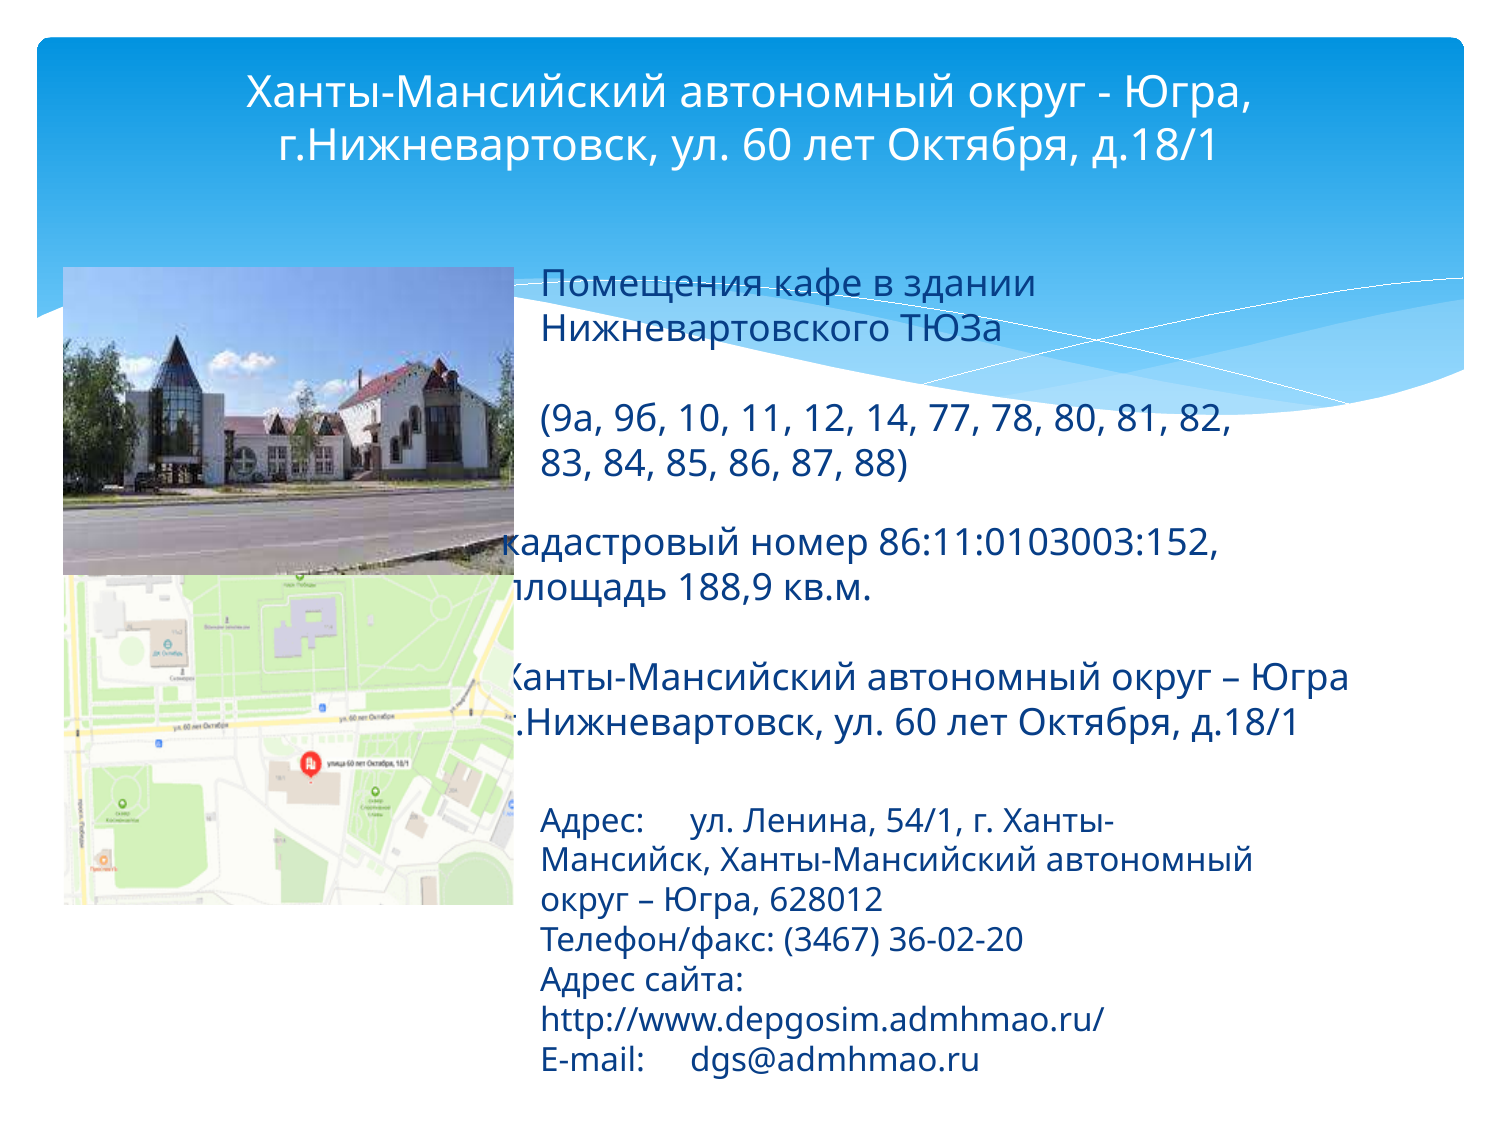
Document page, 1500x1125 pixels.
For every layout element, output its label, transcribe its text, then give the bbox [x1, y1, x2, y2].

text_box Адрес: ул. Ленина, 54/1, г. Ханты-Мансийск, Ханты-Мансийский автономный округ – Югра, 628012 Телефон/факс: (3467) 36-02-20 Адрес сайта: http://www.depgosim.admhmao.ru/ E-mail: dgs@admhmao.ru [525, 751, 1279, 1086]
text_box кадастровый номер 86:11:0103003:152, площадь 188,9 кв.м. Ханты-Мансийский автономный округ – Югра г.Нижневартовск, ул. 60 лет Октября, д.18/1 [519, 420, 1366, 796]
picture [63, 575, 514, 905]
title Ханты-Мансийский автономный округ - Югра, г.Нижневартовск, ул. 60 лет Октября, д.18/1 [75, 55, 1425, 261]
text_box Помещения кафе в здании Нижневартовского ТЮЗа (9а, 9б, 10, 11, 12, 14, 77, 78, 80, 81, 82, 83, 84, 85, 86, 87, 88) [525, 251, 1276, 420]
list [63, 266, 514, 574]
